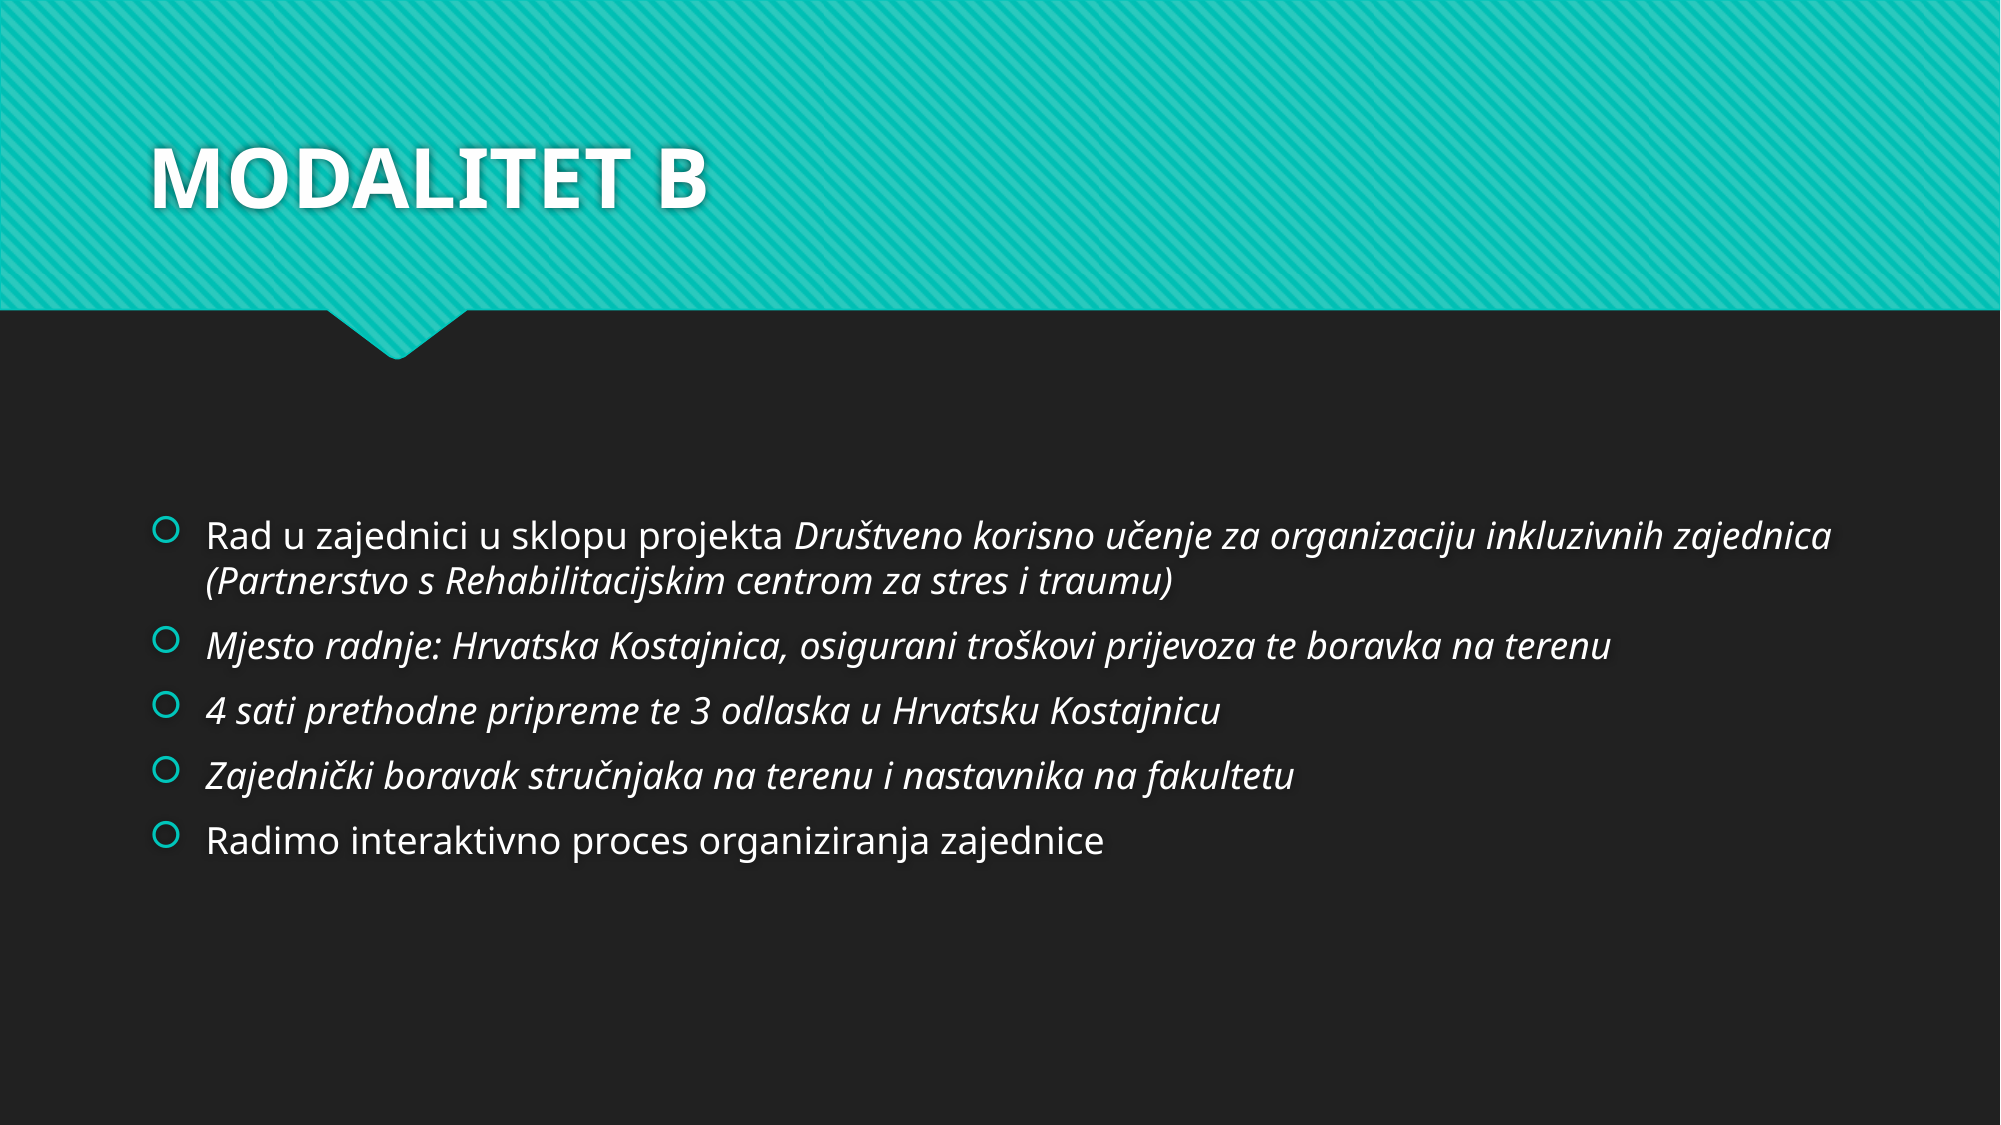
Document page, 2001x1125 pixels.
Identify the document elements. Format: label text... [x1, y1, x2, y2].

list Rad u zajednici u sklopu projekta Društveno korisno učenje za organizaciju inkluzivnih zajednica (Partnerstvo s Rehabilitacijskim centrom za stres i traumu) Mjesto radnje: Hrvatska Kostajnica, osigurani troškovi prijevoza te boravka na terenu 4 sati prethodne pripreme te 3 odlaska u Hrvatsku Kostajnicu Zajednički boravak stručnjaka na terenu i nastavnika na fakultetu Radimo interaktivno proces organiziranja zajednice [134, 364, 1866, 1010]
title MODALITET B [132, 73, 1868, 233]
